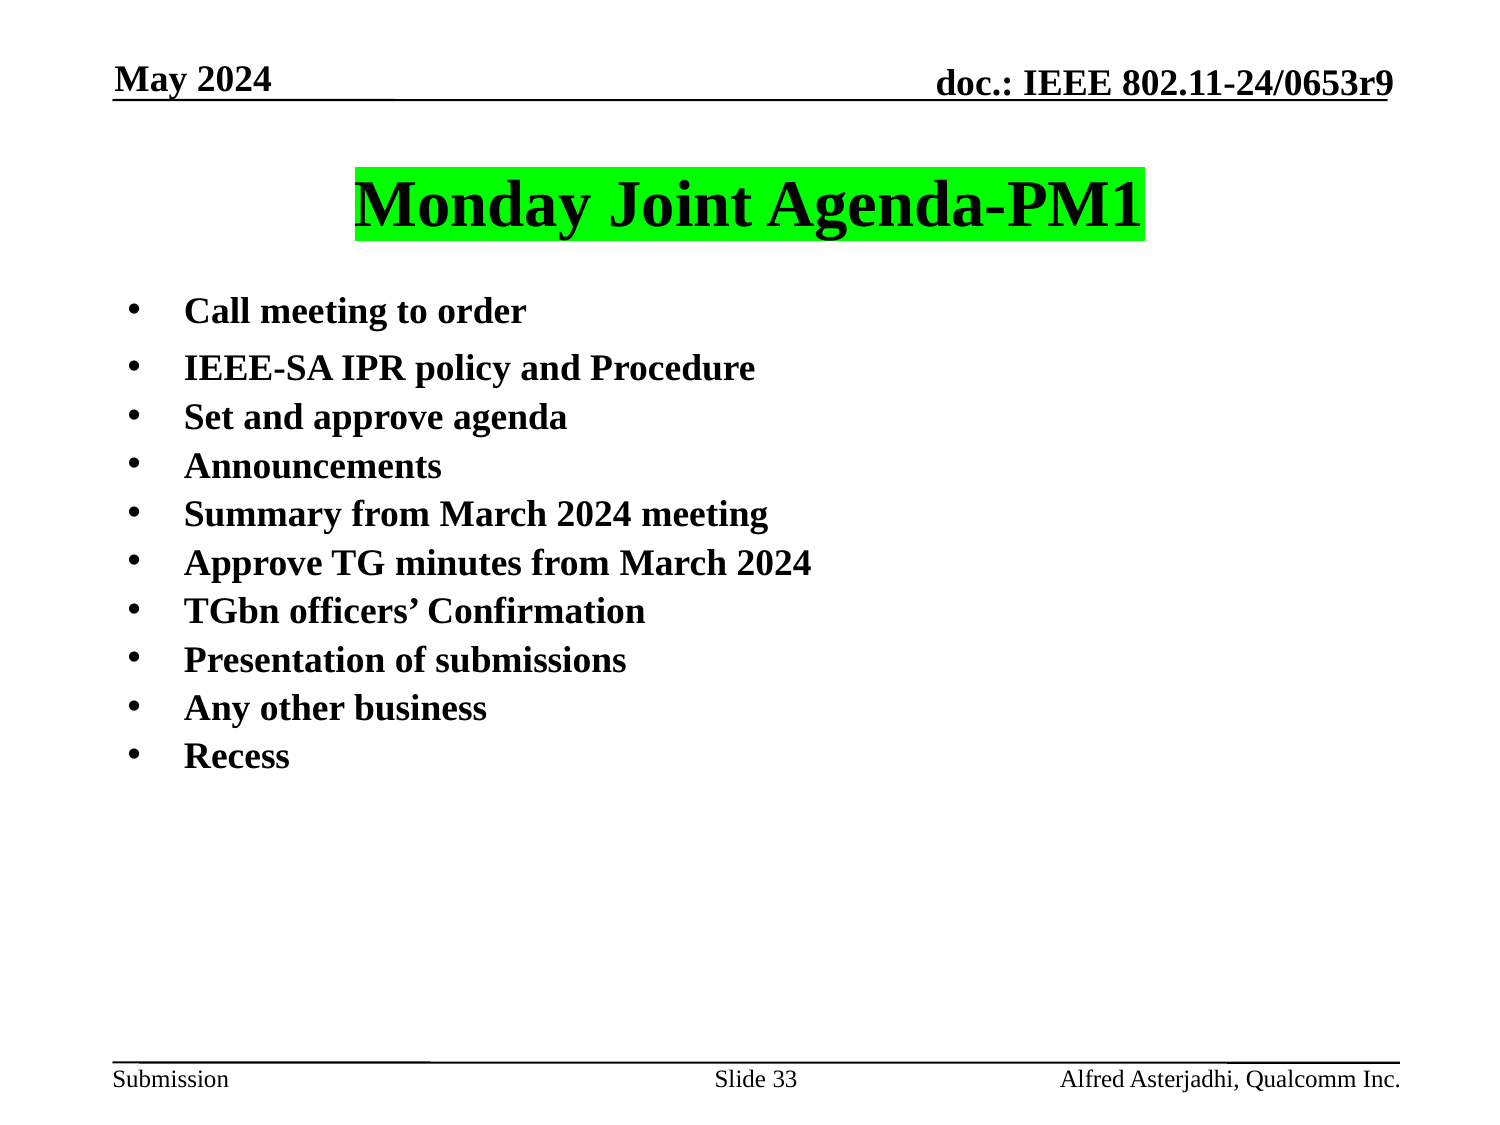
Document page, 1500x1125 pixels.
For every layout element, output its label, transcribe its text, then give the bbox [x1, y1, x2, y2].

slide_number Slide 33 [712, 1061, 800, 1123]
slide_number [114, 54, 423, 100]
title Monday Joint Agenda-PM1 [112, 112, 1388, 286]
list Call meeting to order IEEE-SA IPR policy and Procedure Set and approve agenda Announcements Summary from March 2024 meeting Approve TG minutes from March 2024 TGbn officers’ Confirmation Presentation of submissions Any other business Recess [112, 286, 1388, 1060]
footer Alfred Asterjadhi, Qualcomm Inc. [878, 1061, 1402, 1093]
